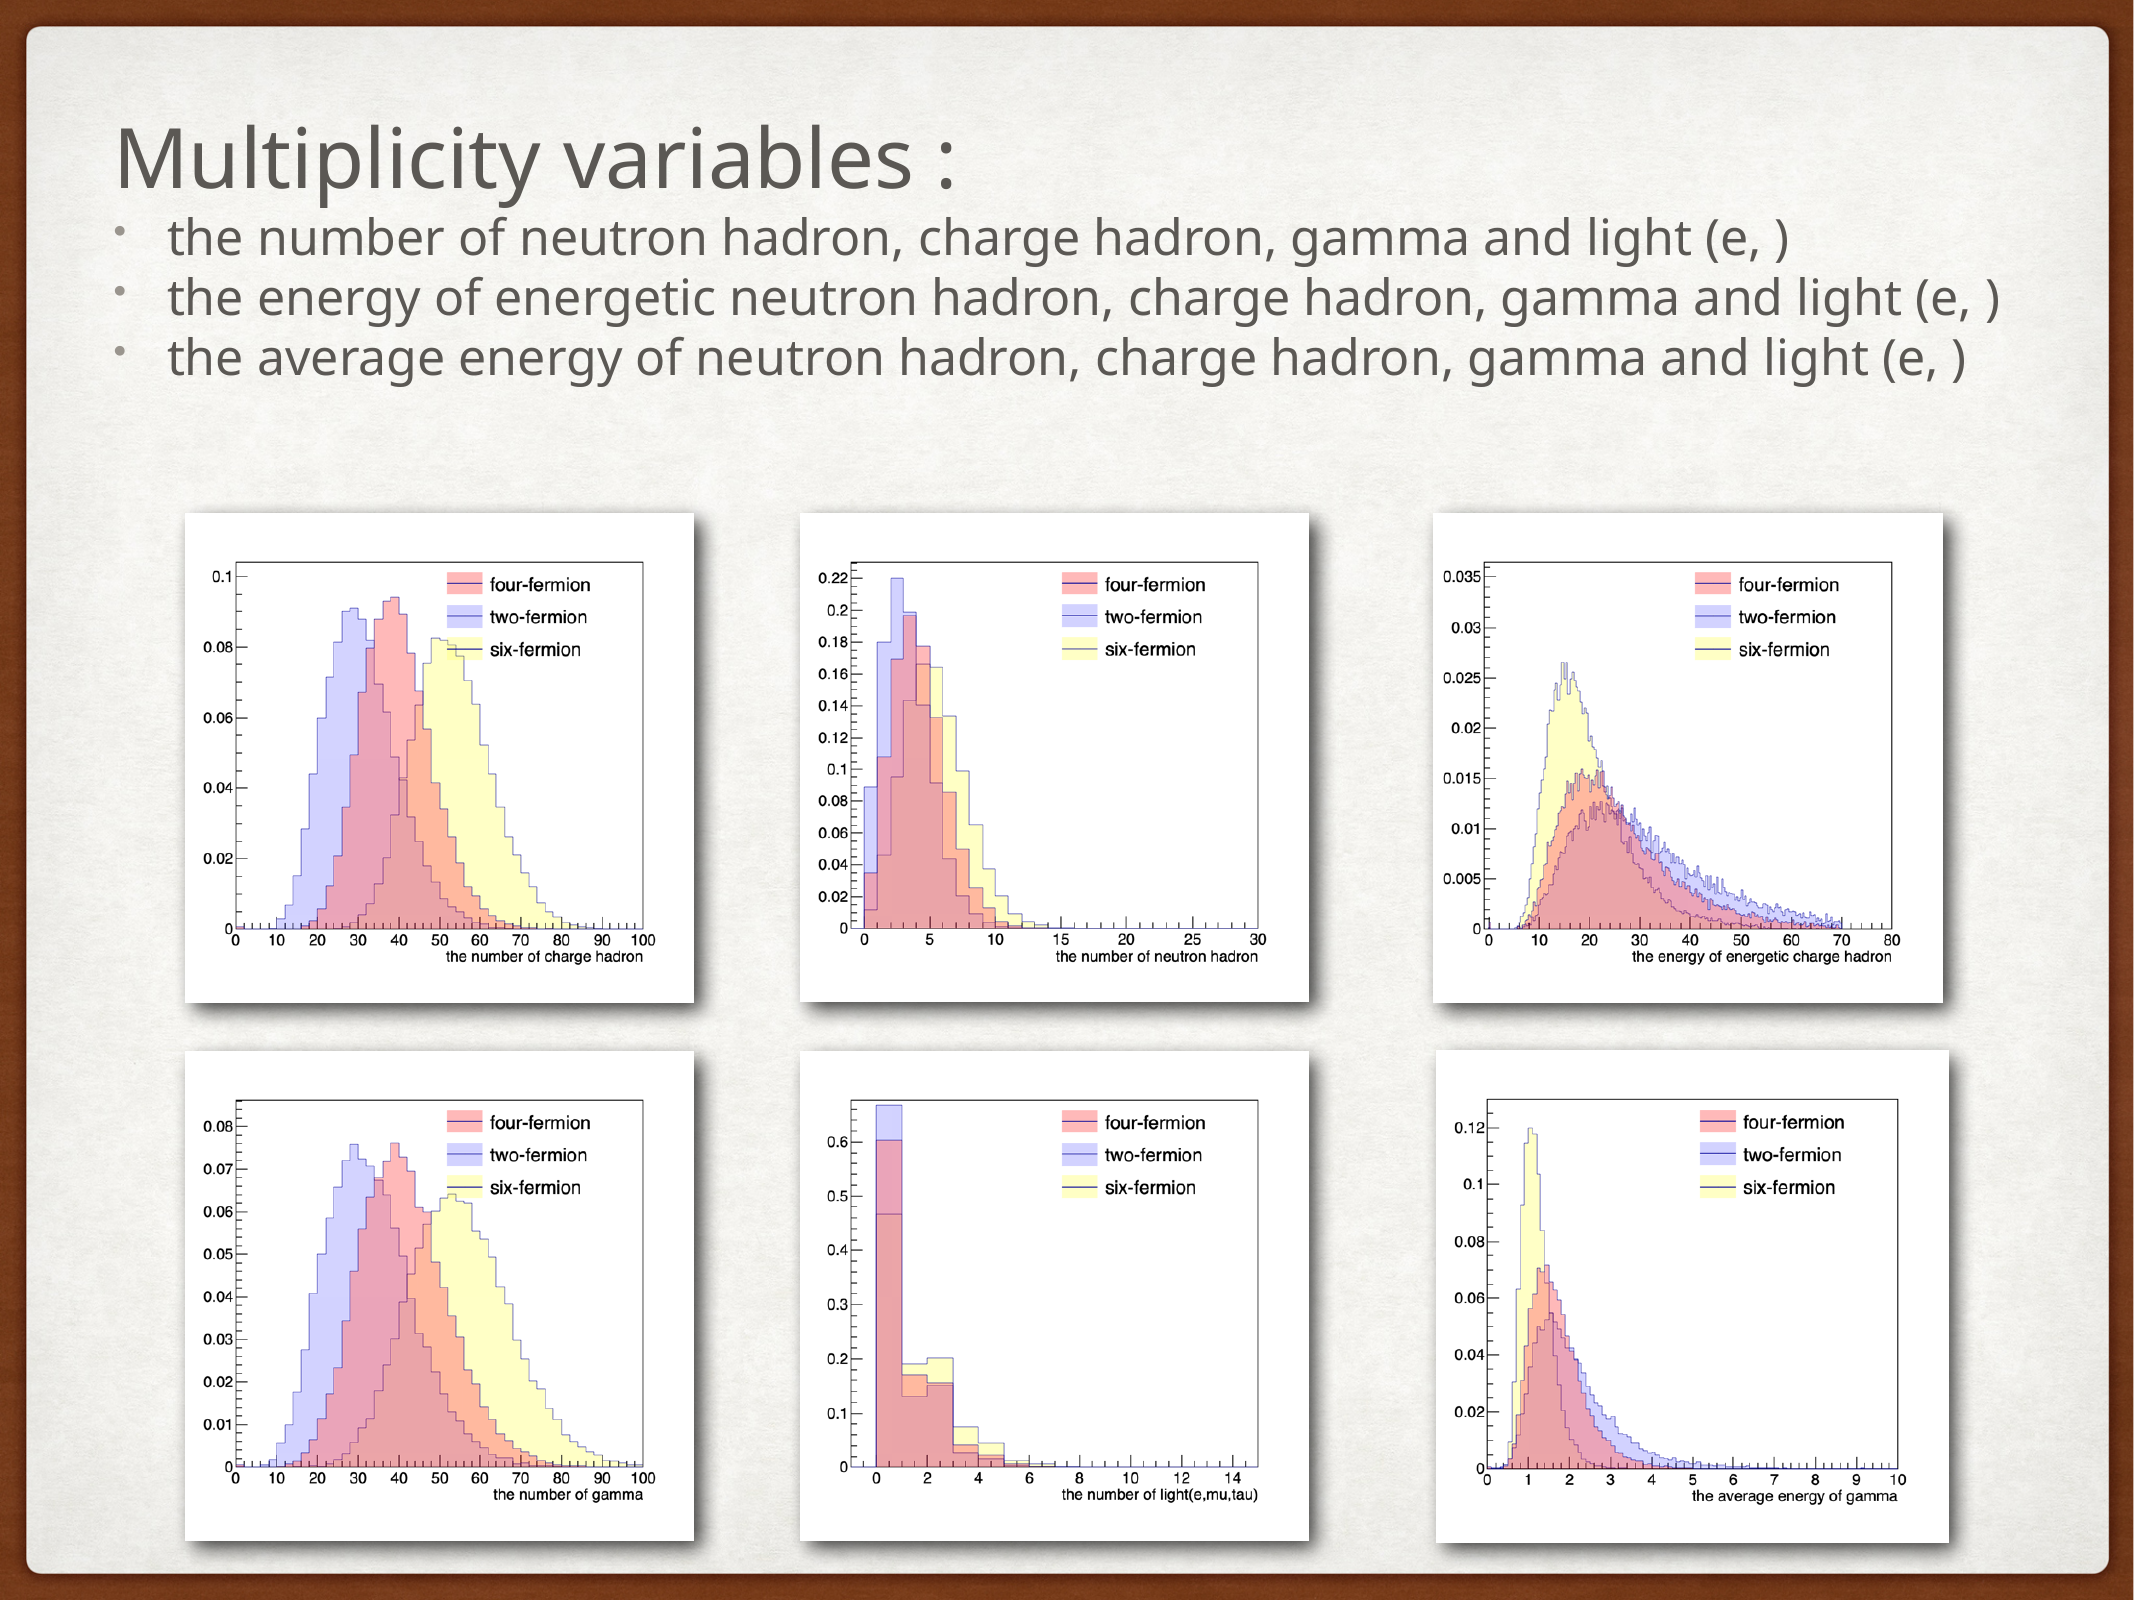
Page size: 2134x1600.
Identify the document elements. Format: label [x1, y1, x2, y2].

picture [0, 0, 2134, 1600]
text_box [184, 512, 1949, 1543]
